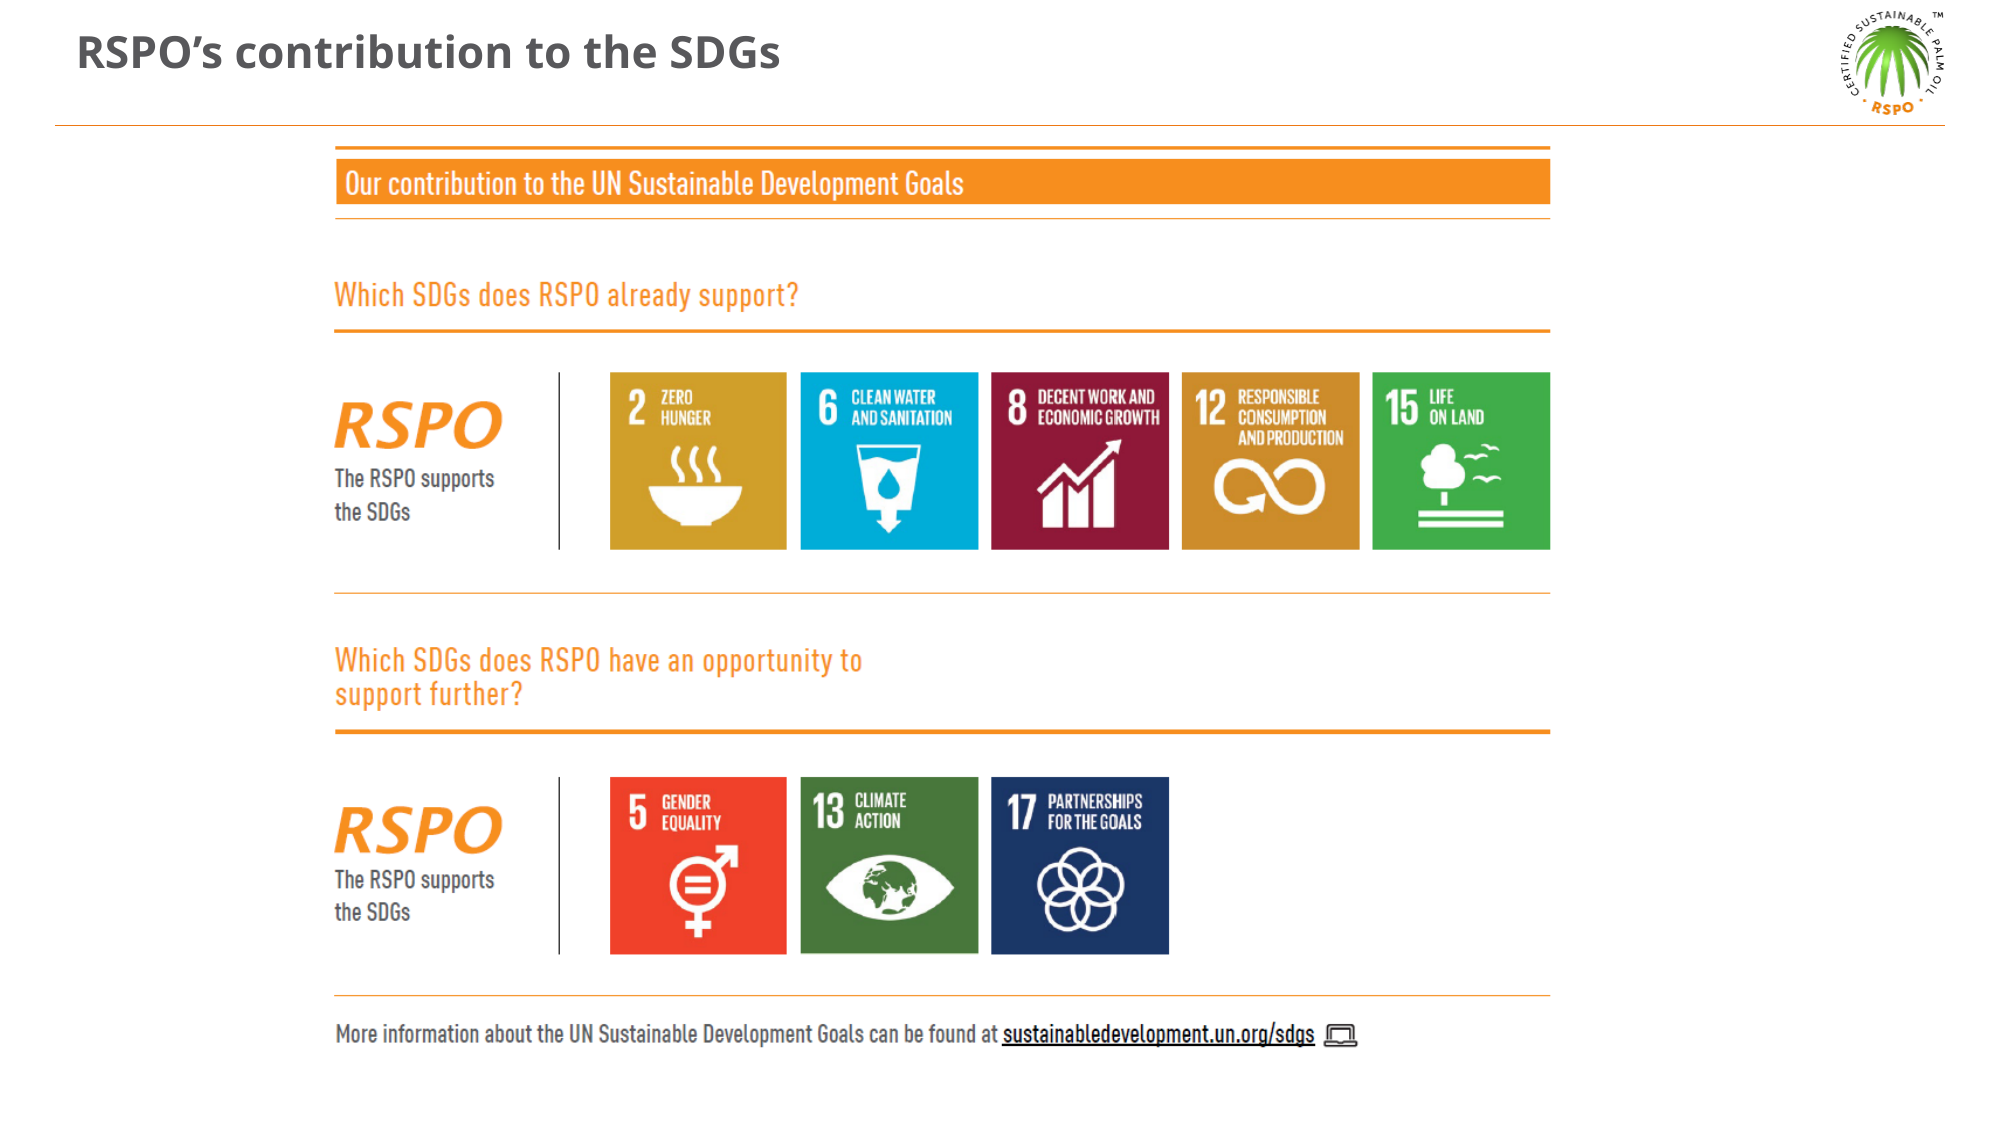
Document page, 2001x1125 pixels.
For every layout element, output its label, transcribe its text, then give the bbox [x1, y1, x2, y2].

title RSPO’s contribution to the SDGs [61, 0, 1877, 110]
picture [1841, 11, 1944, 115]
picture [243, 130, 1617, 1125]
